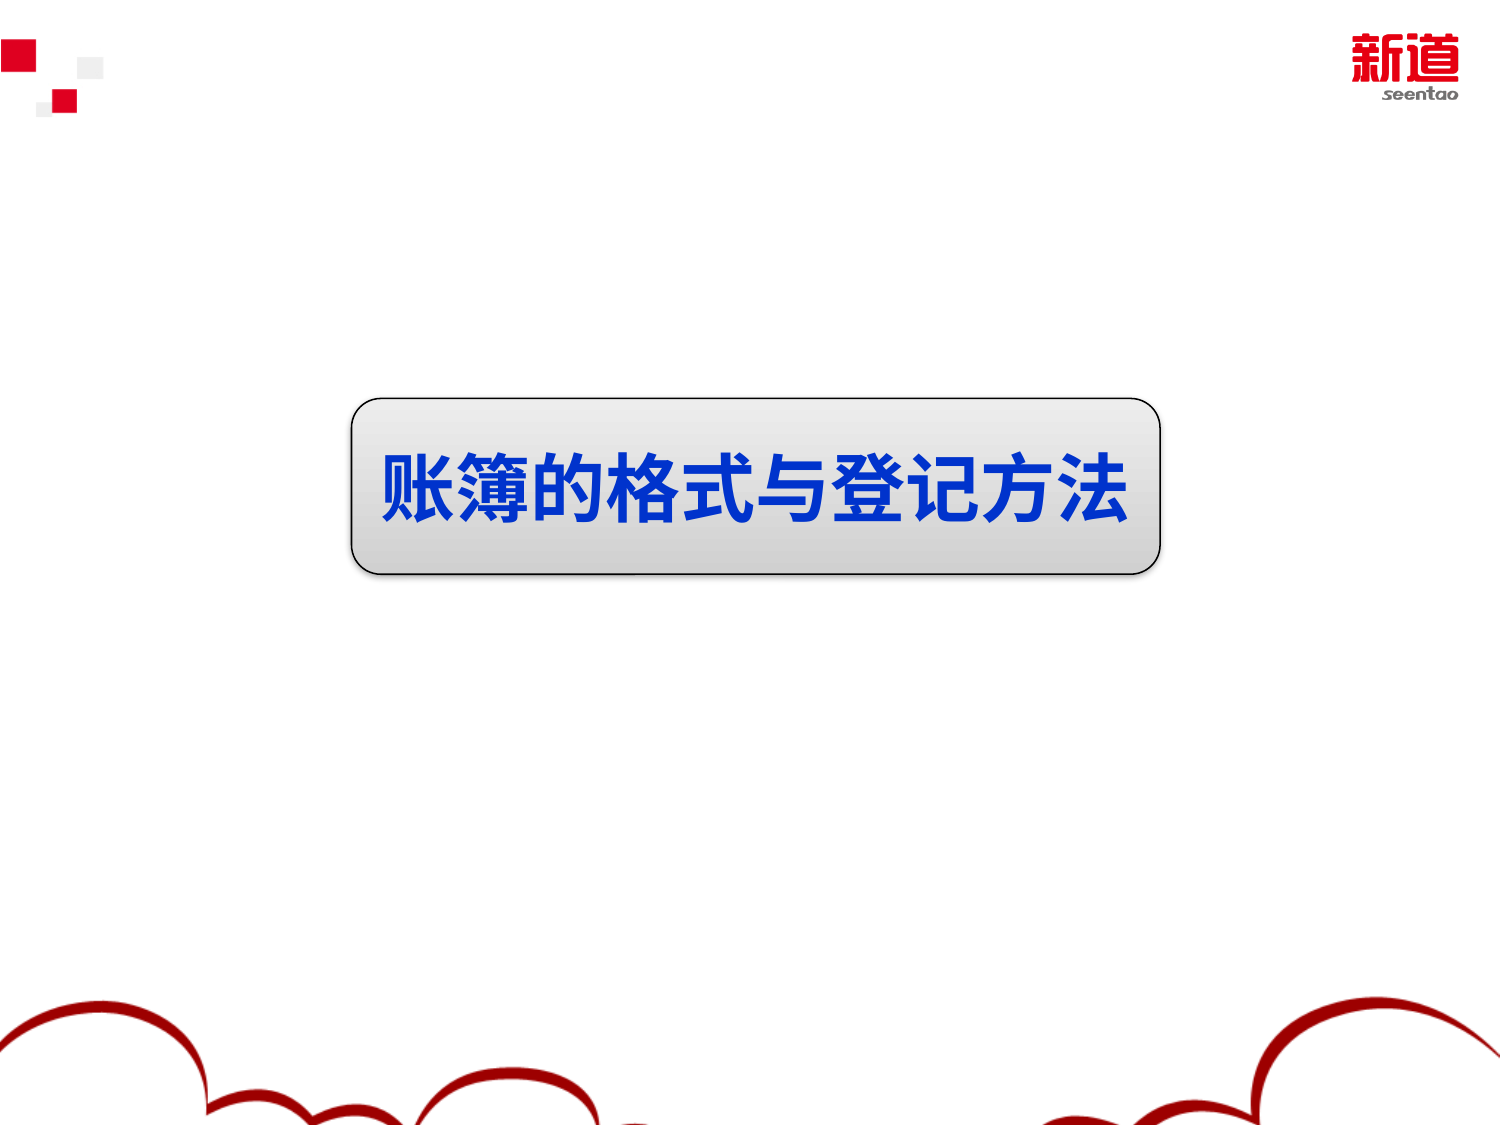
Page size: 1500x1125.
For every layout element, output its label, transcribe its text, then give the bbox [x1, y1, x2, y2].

text_box 账簿的格式与登记方法 [350, 397, 1161, 576]
picture [0, 1, 1500, 130]
picture [0, 982, 1500, 1125]
